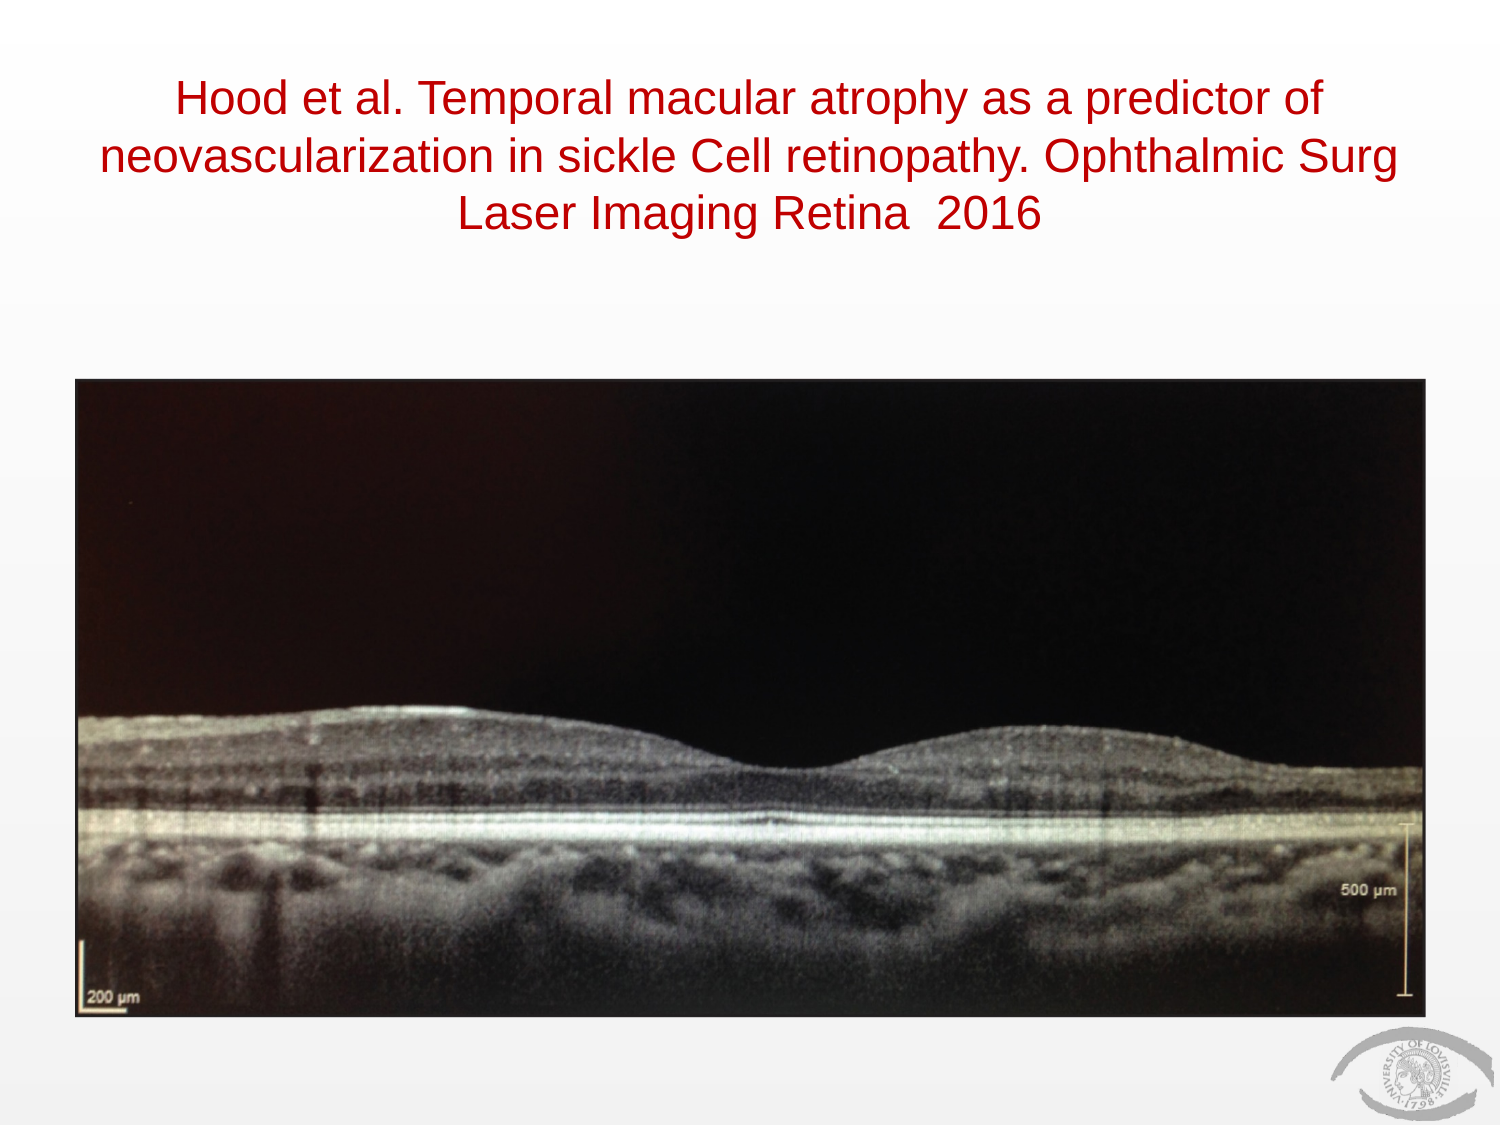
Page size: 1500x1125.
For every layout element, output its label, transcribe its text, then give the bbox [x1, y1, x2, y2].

title Hood et al. Temporal macular atrophy as a predictor of neovascularization in sickle Cell retinopathy. Ophthalmic Surg Laser Imaging Retina 2016 [75, 59, 1425, 247]
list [75, 377, 1426, 1018]
picture [1329, 1025, 1496, 1123]
